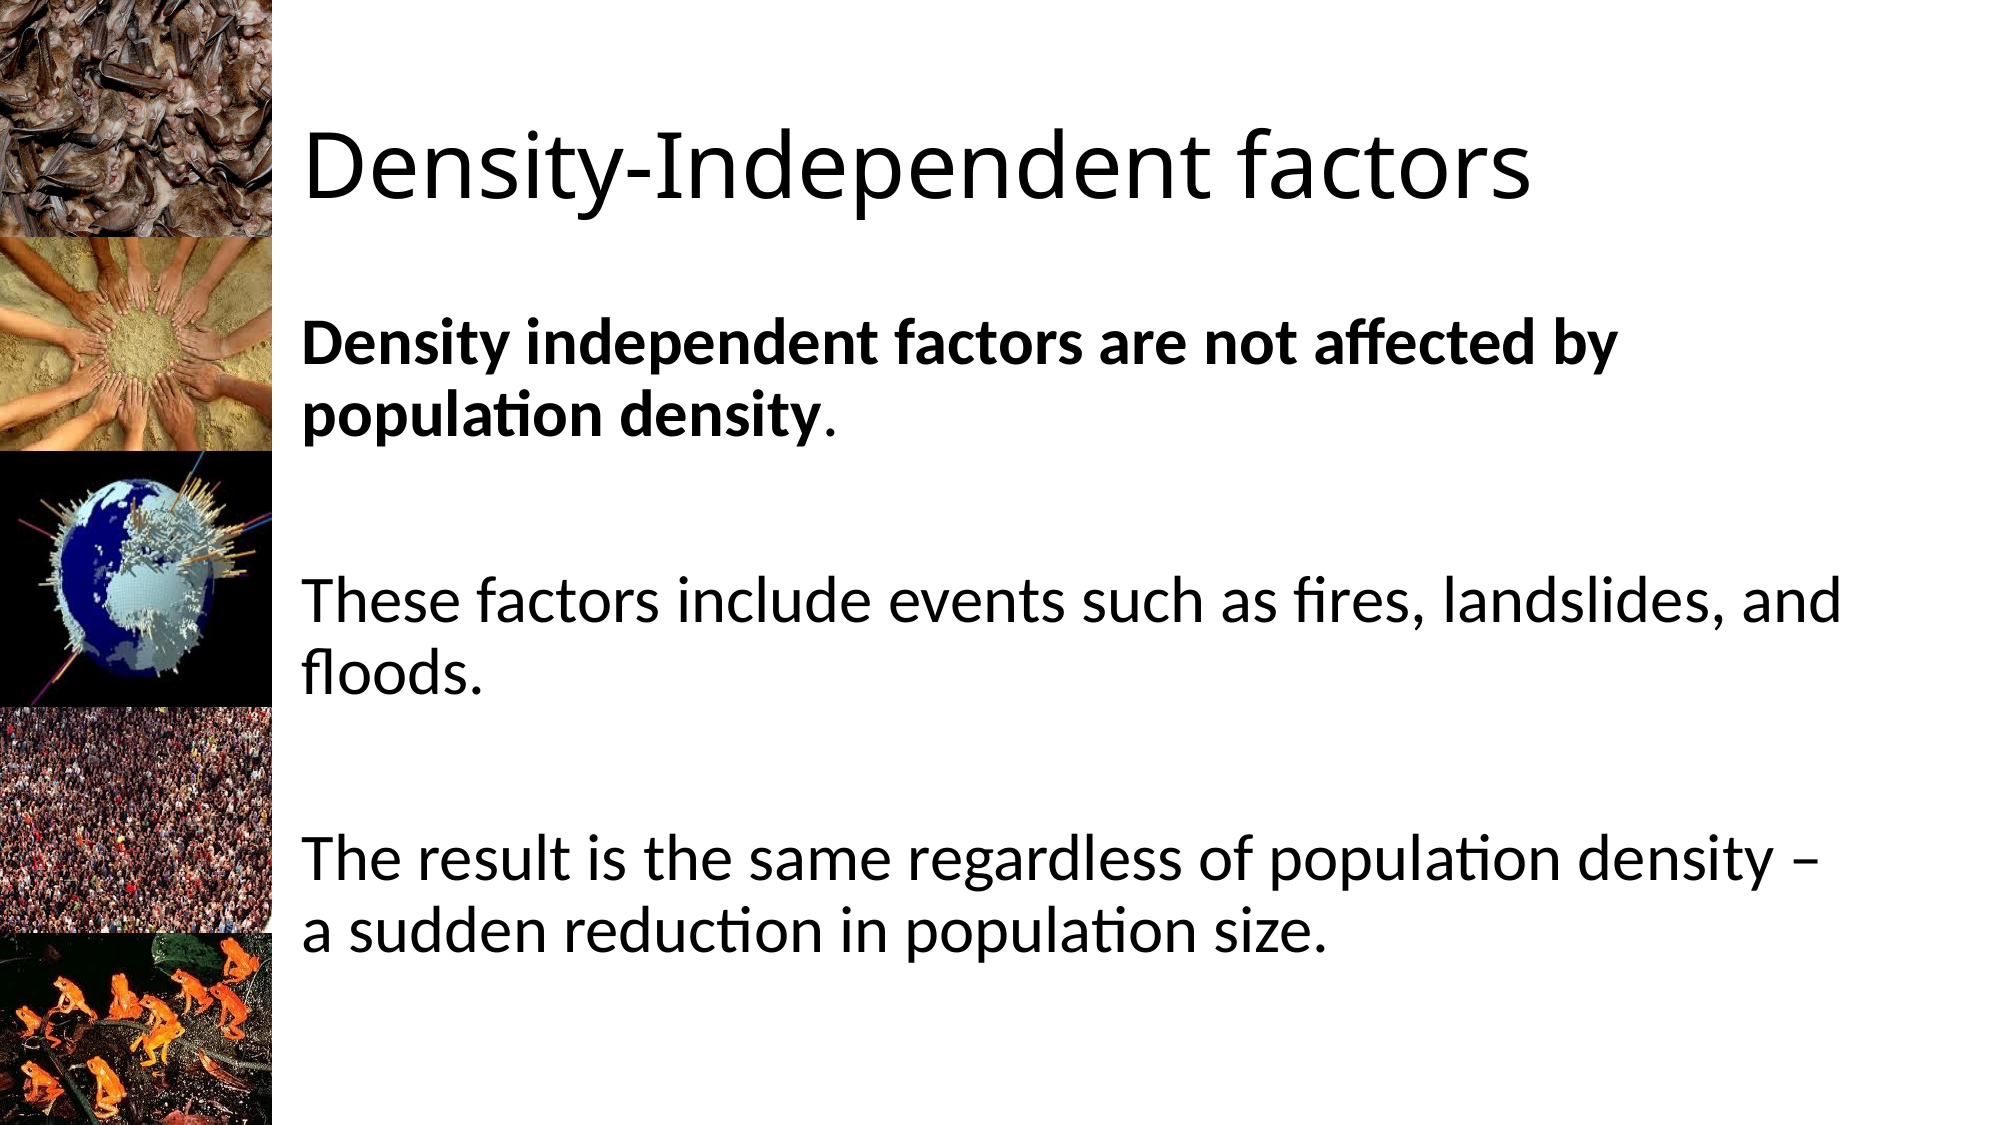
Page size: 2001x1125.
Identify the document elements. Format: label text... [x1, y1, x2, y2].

picture [0, 0, 272, 1125]
list Density independent factors are not affected by population density. These factors include events such as fires, landslides, and floods. The result is the same regardless of population density – a sudden reduction in population size. [286, 299, 1863, 1014]
title Density-Independent factors [286, 59, 1863, 278]
